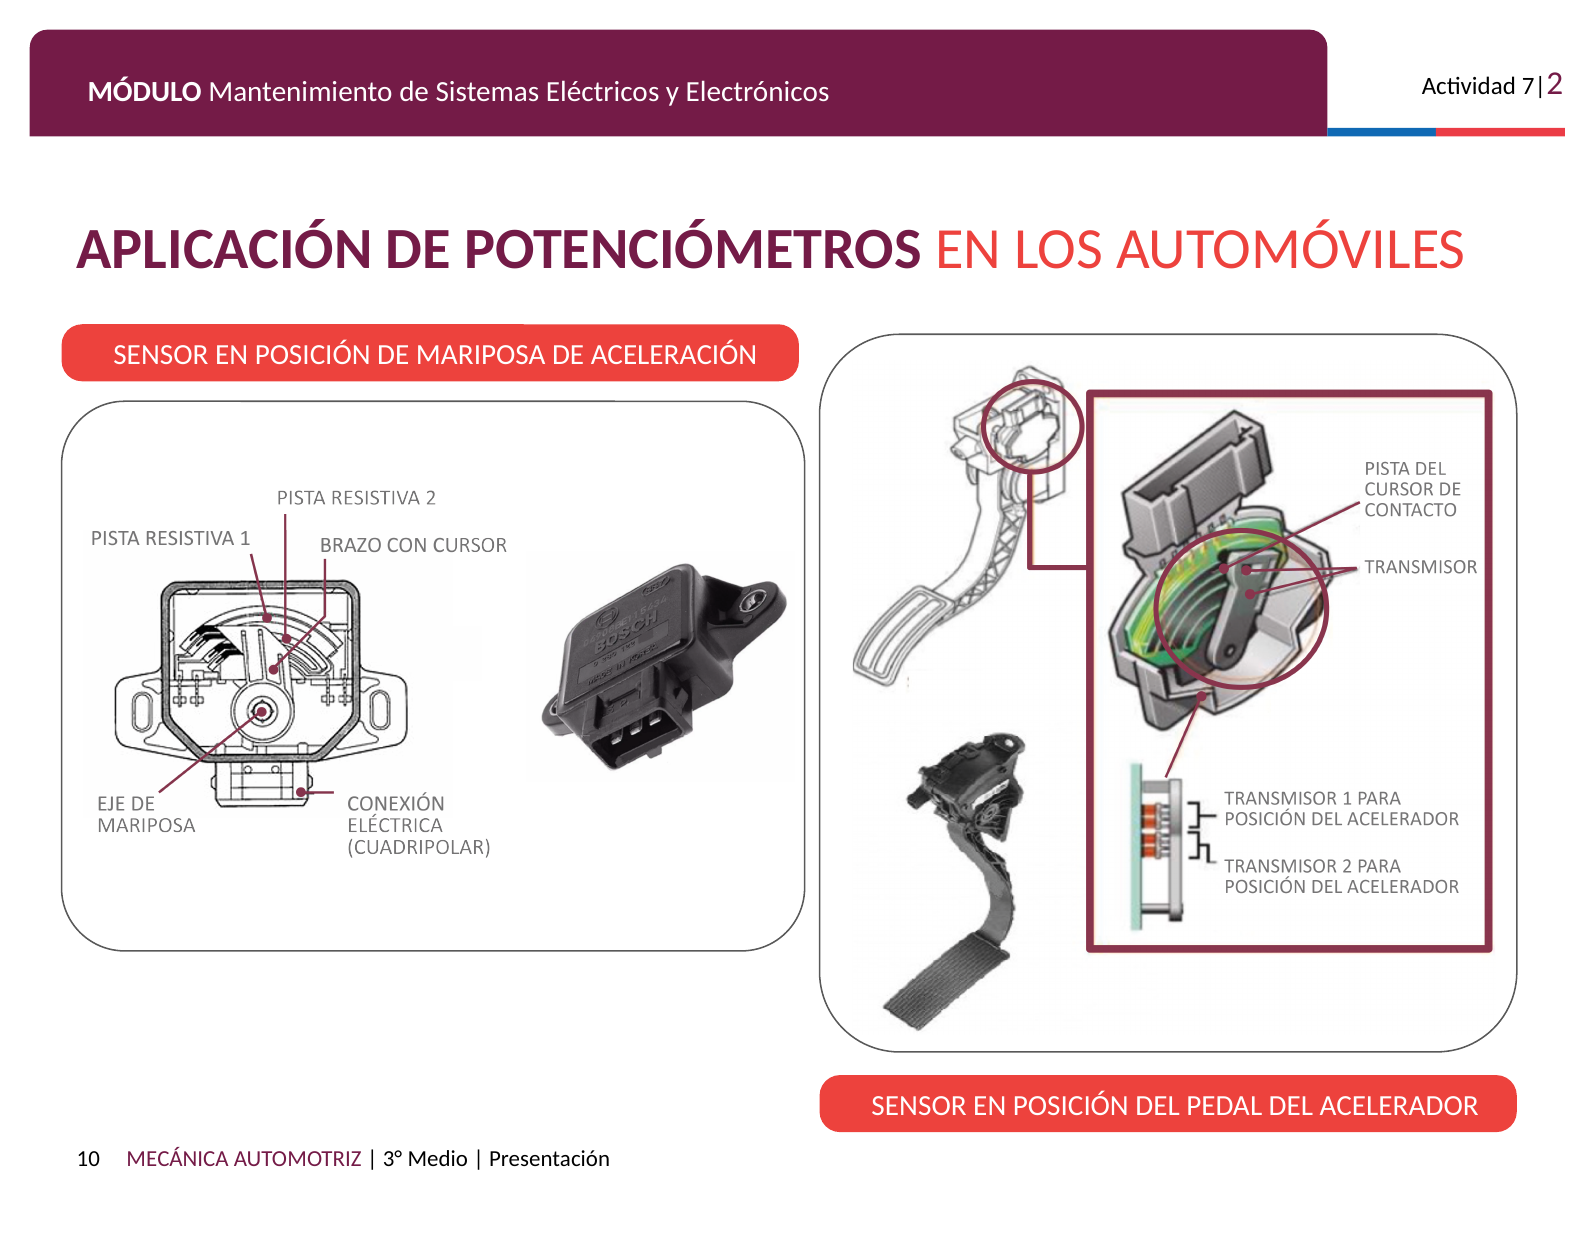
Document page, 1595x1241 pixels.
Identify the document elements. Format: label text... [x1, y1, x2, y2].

text_box SENSOR EN POSICIÓN DE MARIPOSA DE ACELERACIÓN [98, 327, 774, 378]
text_box 10 MECÁNICA AUTOMOTRIZ | 3° Medio | Presentación [61, 1128, 1175, 1186]
text_box SENSOR EN POSICIÓN DEL PEDAL DEL ACELERADOR [856, 1078, 1495, 1129]
picture [61, 358, 1574, 1041]
text_box APLICACIÓN DE POTENCIÓMETROS EN LOS AUTOMÓVILES [61, 225, 1530, 278]
text_box [843, 334, 1493, 357]
text_box [61, 324, 799, 382]
text_box [819, 1075, 1517, 1133]
